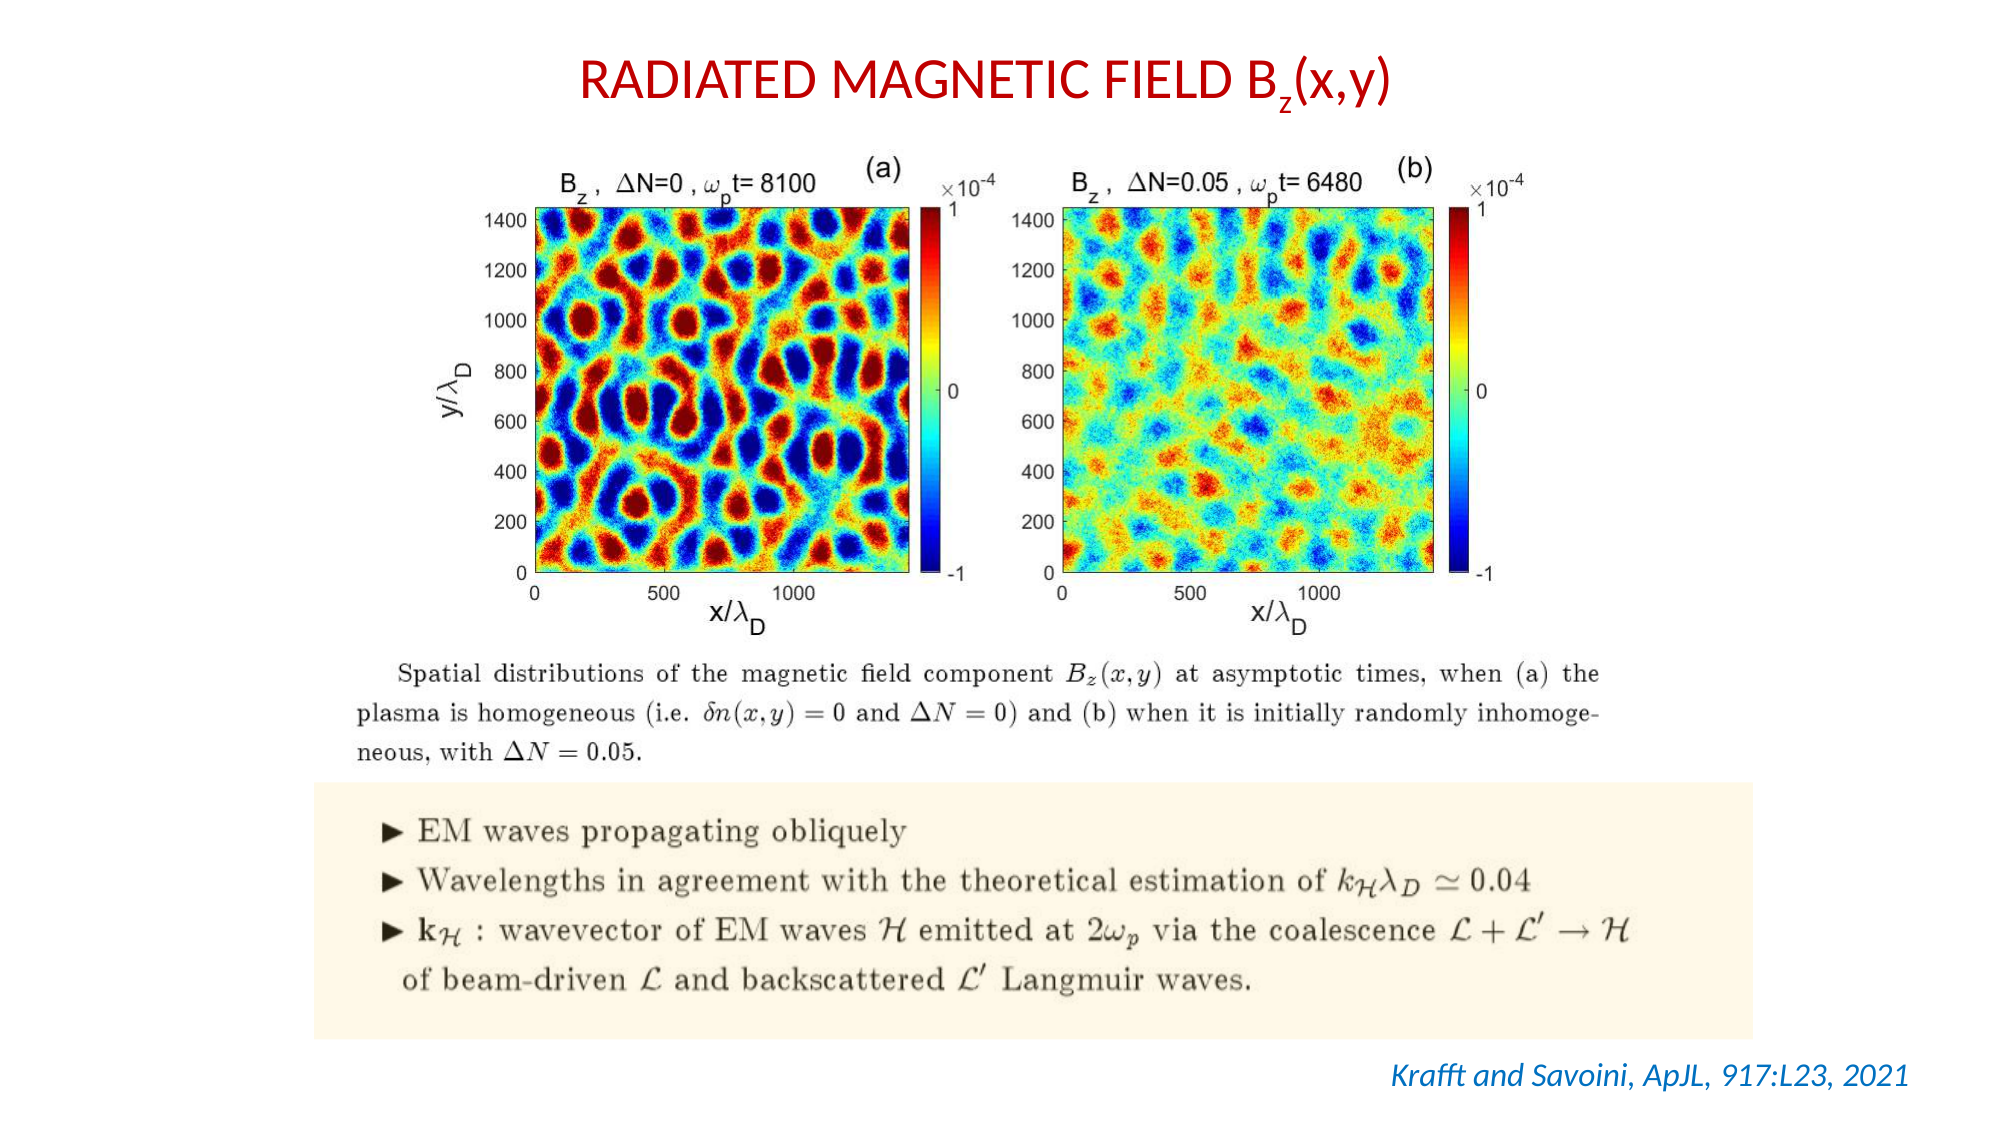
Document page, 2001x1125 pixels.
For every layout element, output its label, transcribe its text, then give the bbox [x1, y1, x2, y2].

text_box RADIATED MAGNETIC FIELD Bz(x,y) [564, 33, 1468, 128]
text_box [314, 782, 1753, 1040]
picture [342, 141, 1628, 775]
picture [349, 797, 1683, 1024]
text_box Krafft and Savoini, ApJL, 917:L23, 2021 [1376, 1045, 1926, 1101]
